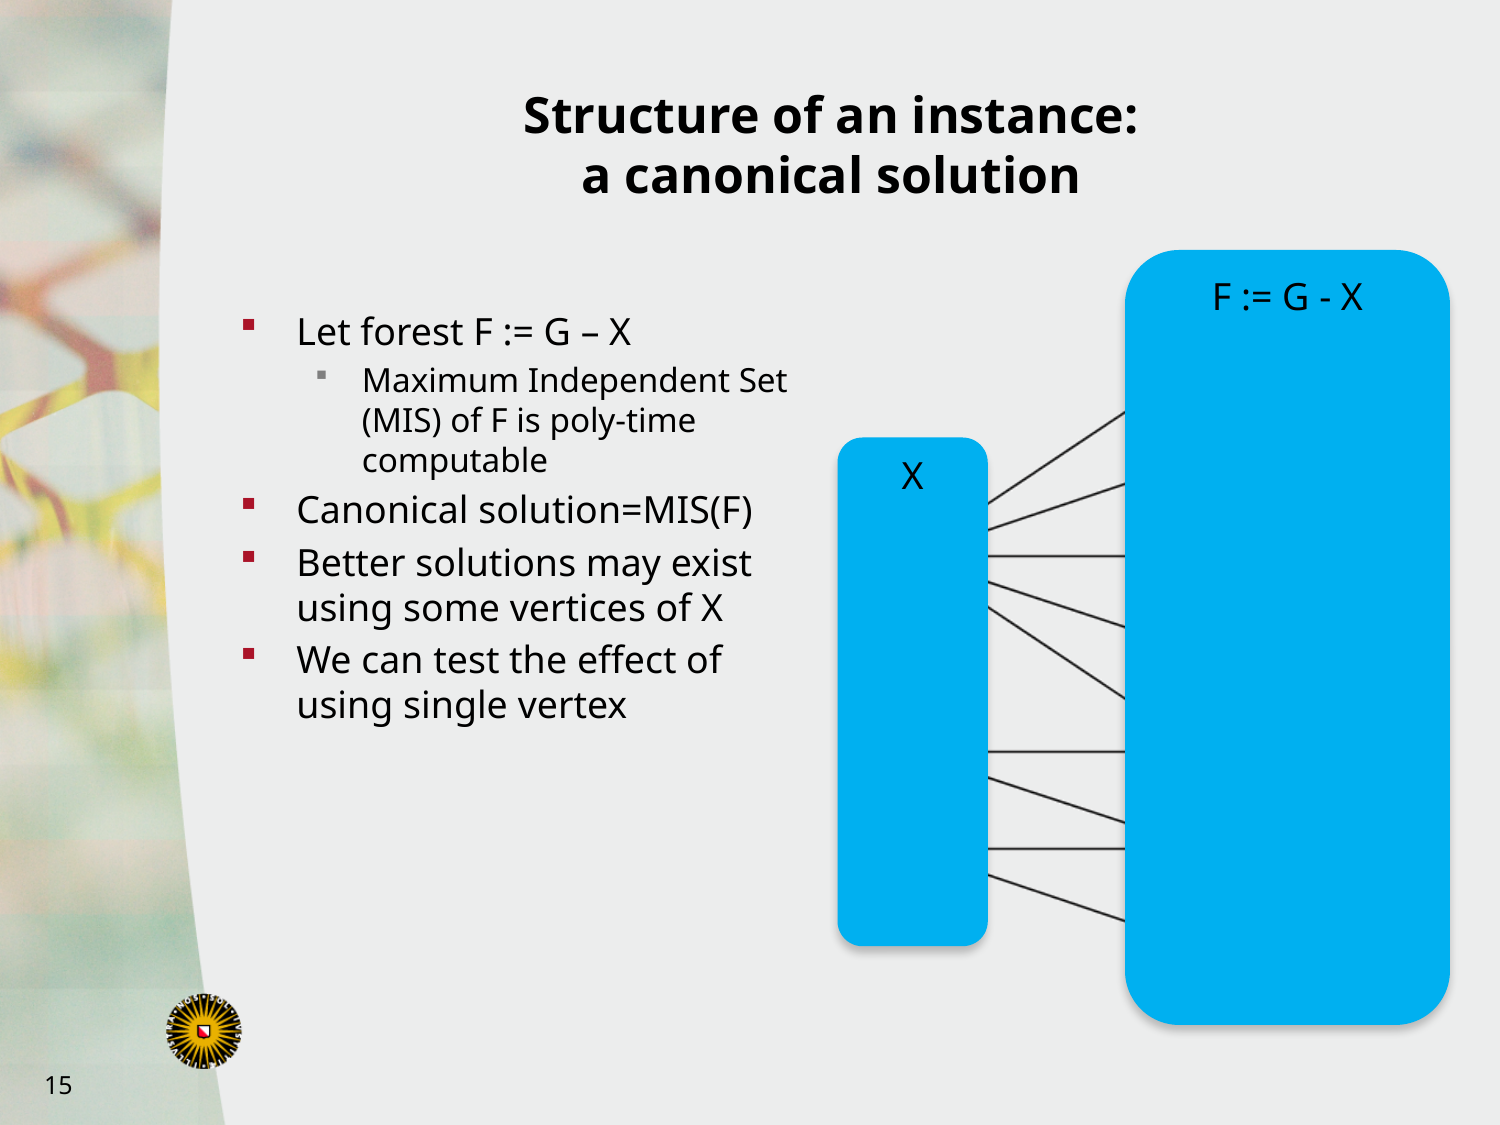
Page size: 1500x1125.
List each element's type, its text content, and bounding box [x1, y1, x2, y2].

picture [0, 0, 252, 1125]
picture [1437, 299, 1460, 1008]
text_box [249, 962, 1500, 1101]
text_box F := G - X [1125, 249, 1450, 297]
title Structure of an instance: a canonical solution [224, 49, 1438, 238]
list Let forest F := G – X Maximum Independent Set (MIS) of F is poly-time computable Canonical solution=MIS(F) Better solutions may exist using some vertices of X We can test the effect of using single vertex [224, 299, 822, 951]
picture [824, 299, 1138, 1008]
